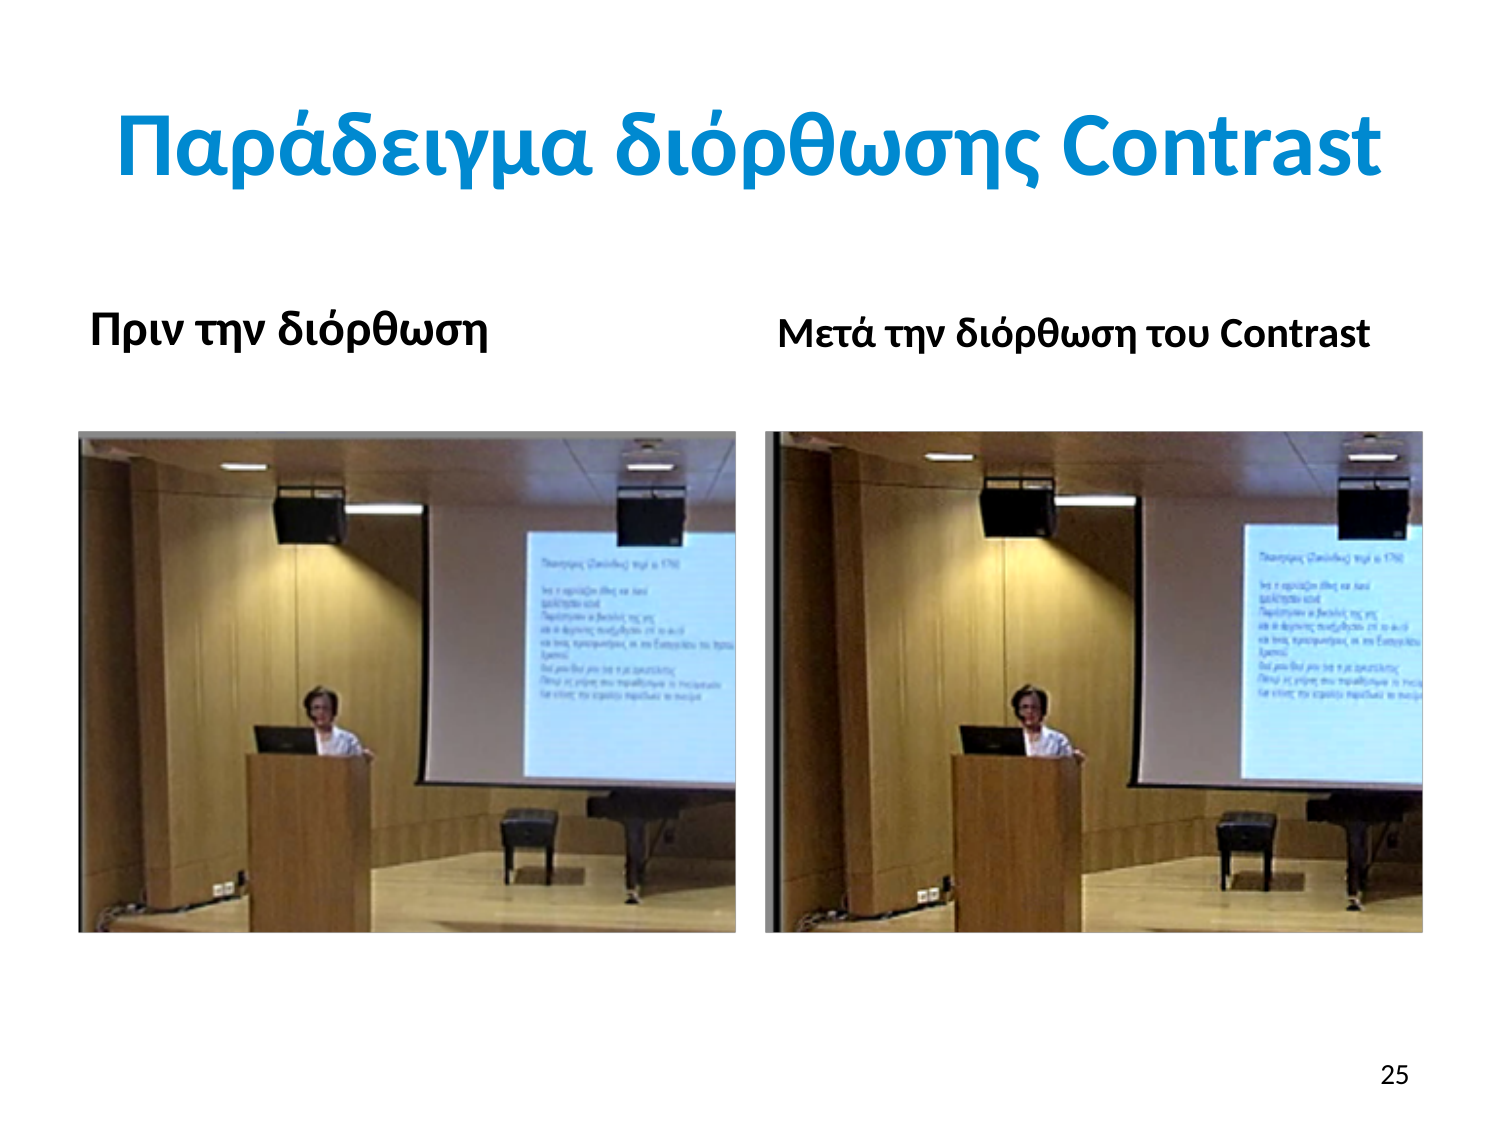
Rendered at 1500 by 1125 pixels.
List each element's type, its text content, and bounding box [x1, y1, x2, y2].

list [74, 427, 738, 935]
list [761, 427, 1426, 935]
slide_number 25 [1074, 1042, 1425, 1103]
list Πριν την διόρθωση [75, 258, 738, 364]
title Παράδειγμα διόρθωσης Contrast [75, 45, 1425, 233]
list Μετά την διόρθωση του Contrast [761, 258, 1425, 364]
